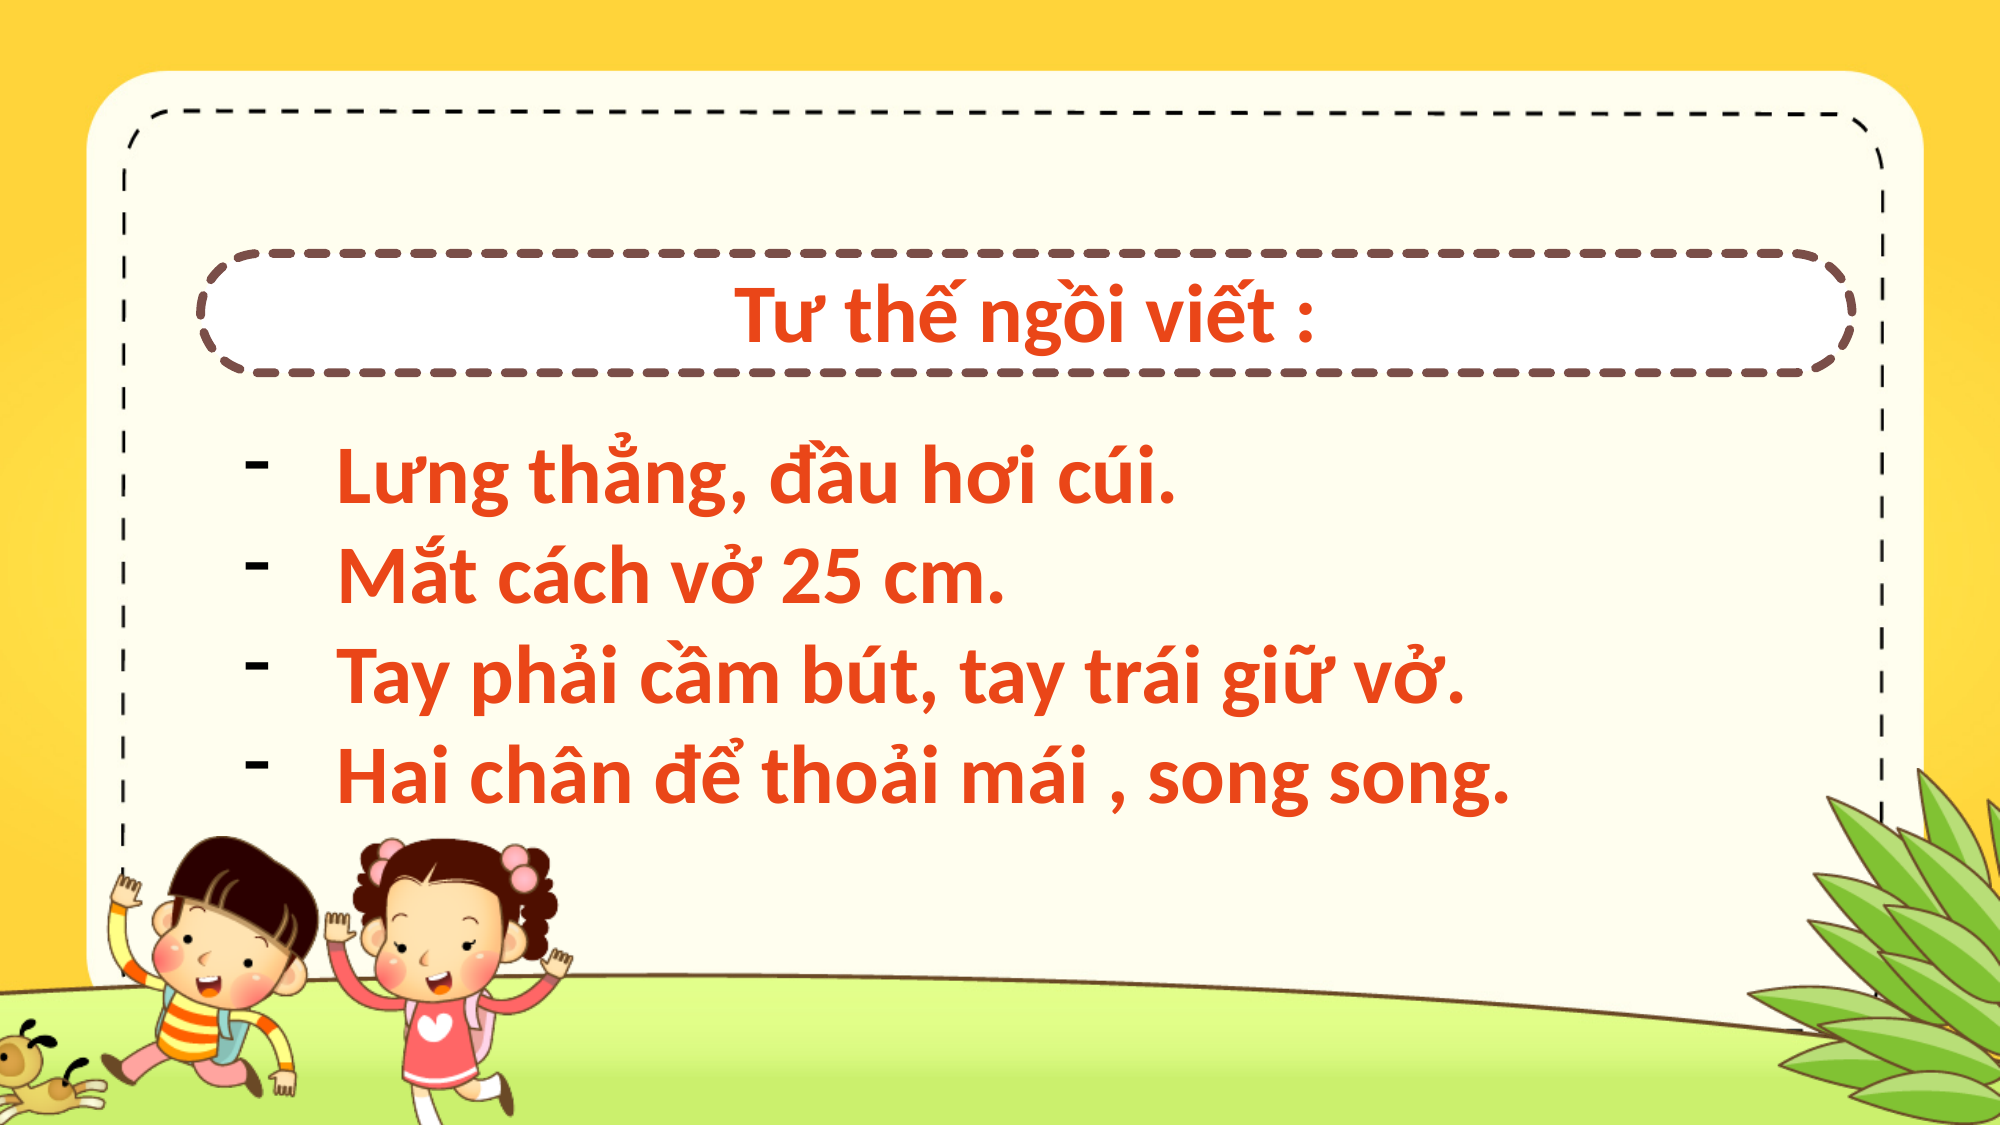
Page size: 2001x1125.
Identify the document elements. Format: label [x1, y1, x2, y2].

text_box [200, 244, 1853, 373]
picture [0, 0, 2000, 1125]
